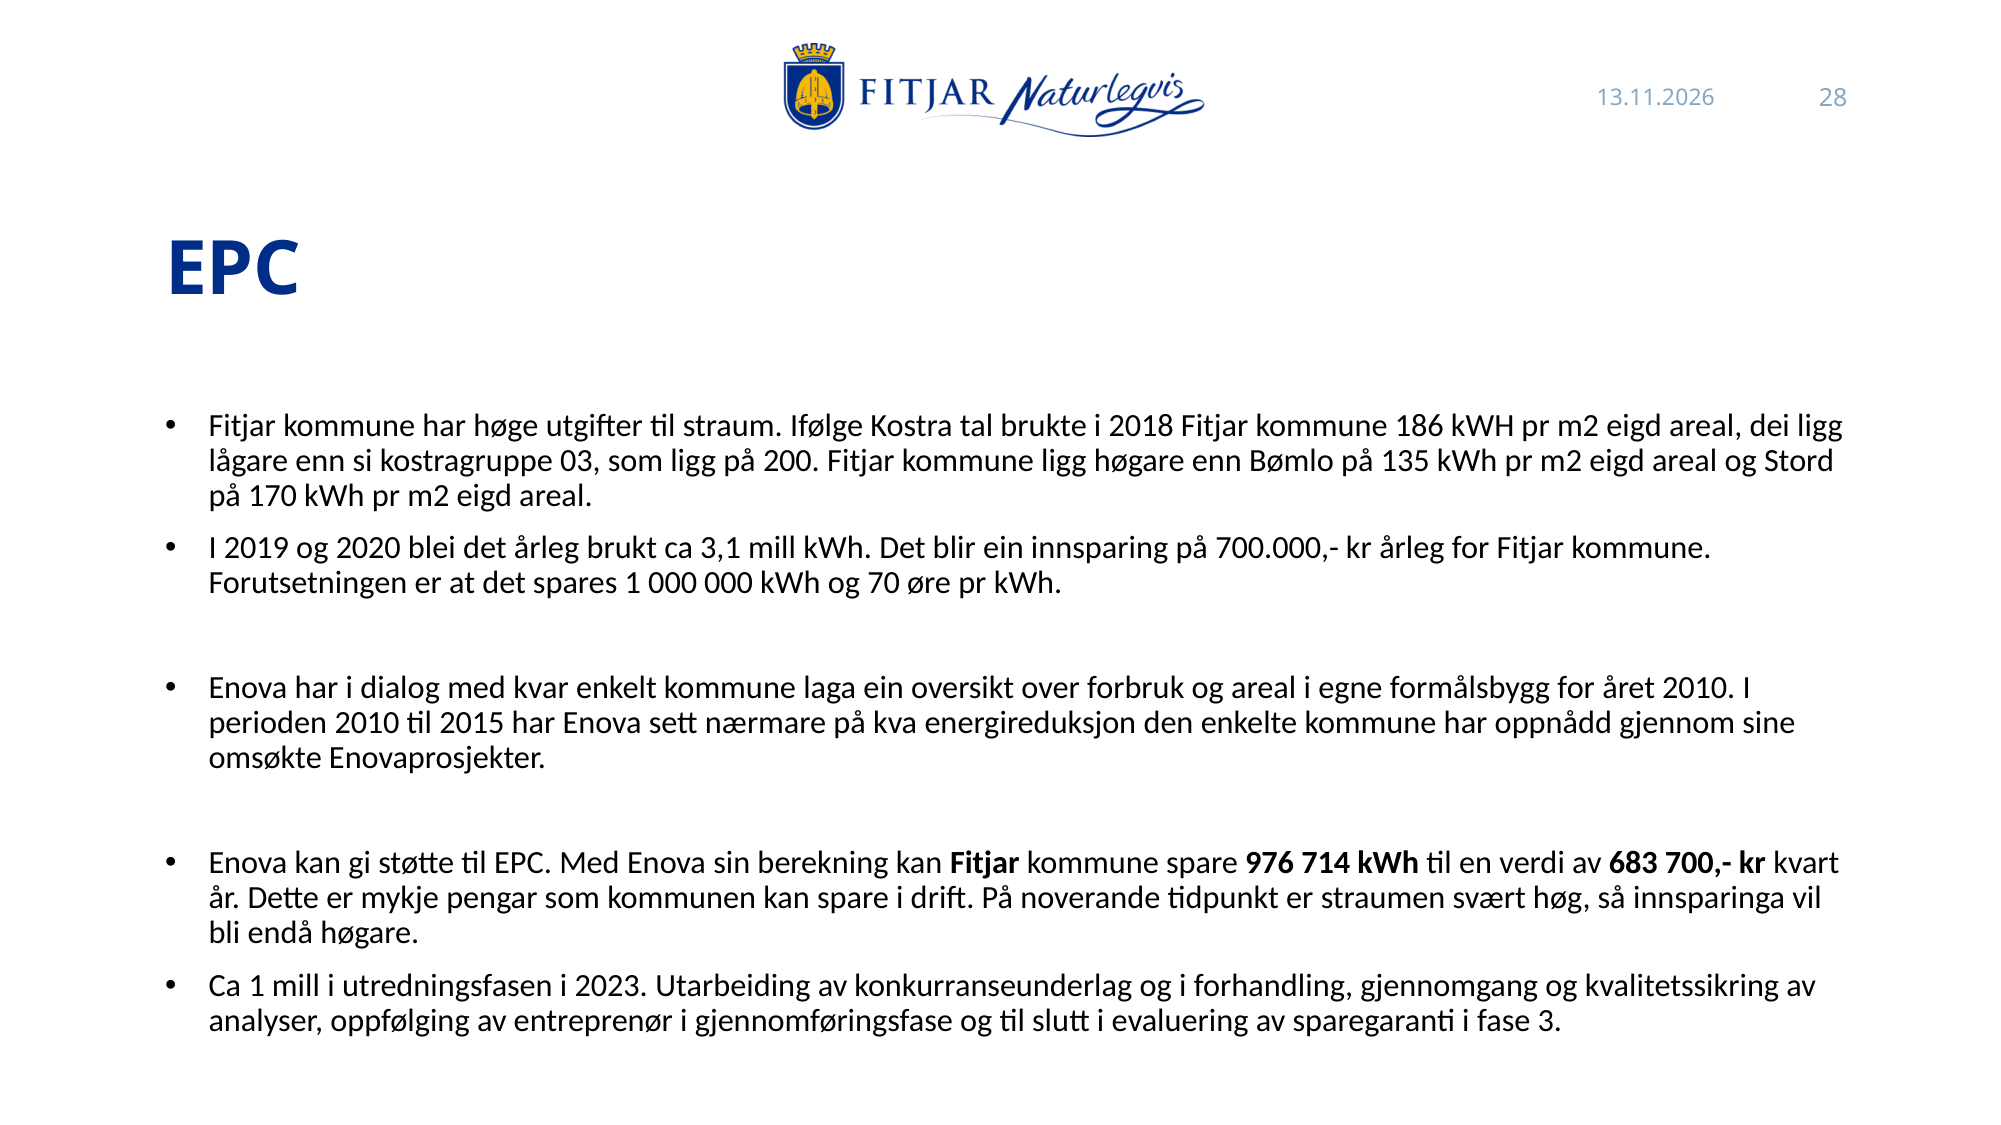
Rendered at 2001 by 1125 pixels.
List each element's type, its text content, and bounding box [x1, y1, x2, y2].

list Fitjar kommune har høge utgifter til straum. Ifølge Kostra tal brukte i 2018 Fitjar kommune 186 kWH pr m2 eigd areal, dei ligg lågare enn si kostragruppe 03, som ligg på 200. Fitjar kommune ligg høgare enn Bømlo på 135 kWh pr m2 eigd areal og Stord på 170 kWh pr m2 eigd areal. I 2019 og 2020 blei det årleg brukt ca 3,1 mill kWh. Det blir ein innsparing på 700.000,- kr årleg for Fitjar kommune. Forutsetningen er at det spares 1 000 000 kWh og 70 øre pr kWh. Enova har i dialog med kvar enkelt kommune laga ein oversikt over forbruk og areal i egne formålsbygg for året 2010. I perioden 2010 til 2015 har Enova sett nærmare på kva energireduksjon den enkelte kommune har oppnådd gjennom sine omsøkte Enovaprosjekter. Enova kan gi støtte til EPC. Med Enova sin berekning kan Fitjar kommune spare 976 714 kWh til en verdi av 683 700,- kr kvart år. Dette er mykje pengar som kommunen kan spare i drift. På noverande tidpunkt er straumen svært høg, så innsparinga vil bli endå høgare. Ca 1 mill i utredningsfasen i 2023. Utarbeiding av konkurranseunderlag og i forhandling, gjennomgang og kvalitetssikring av analyser, oppfølging av entreprenør i gjennomføringsfase og til slutt i evaluering av sparegaranti i fase 3. [150, 401, 1863, 1057]
title EPC [150, 161, 1863, 380]
slide_number 28 [1776, 68, 1863, 129]
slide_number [1581, 68, 1755, 129]
picture [783, 43, 1205, 137]
